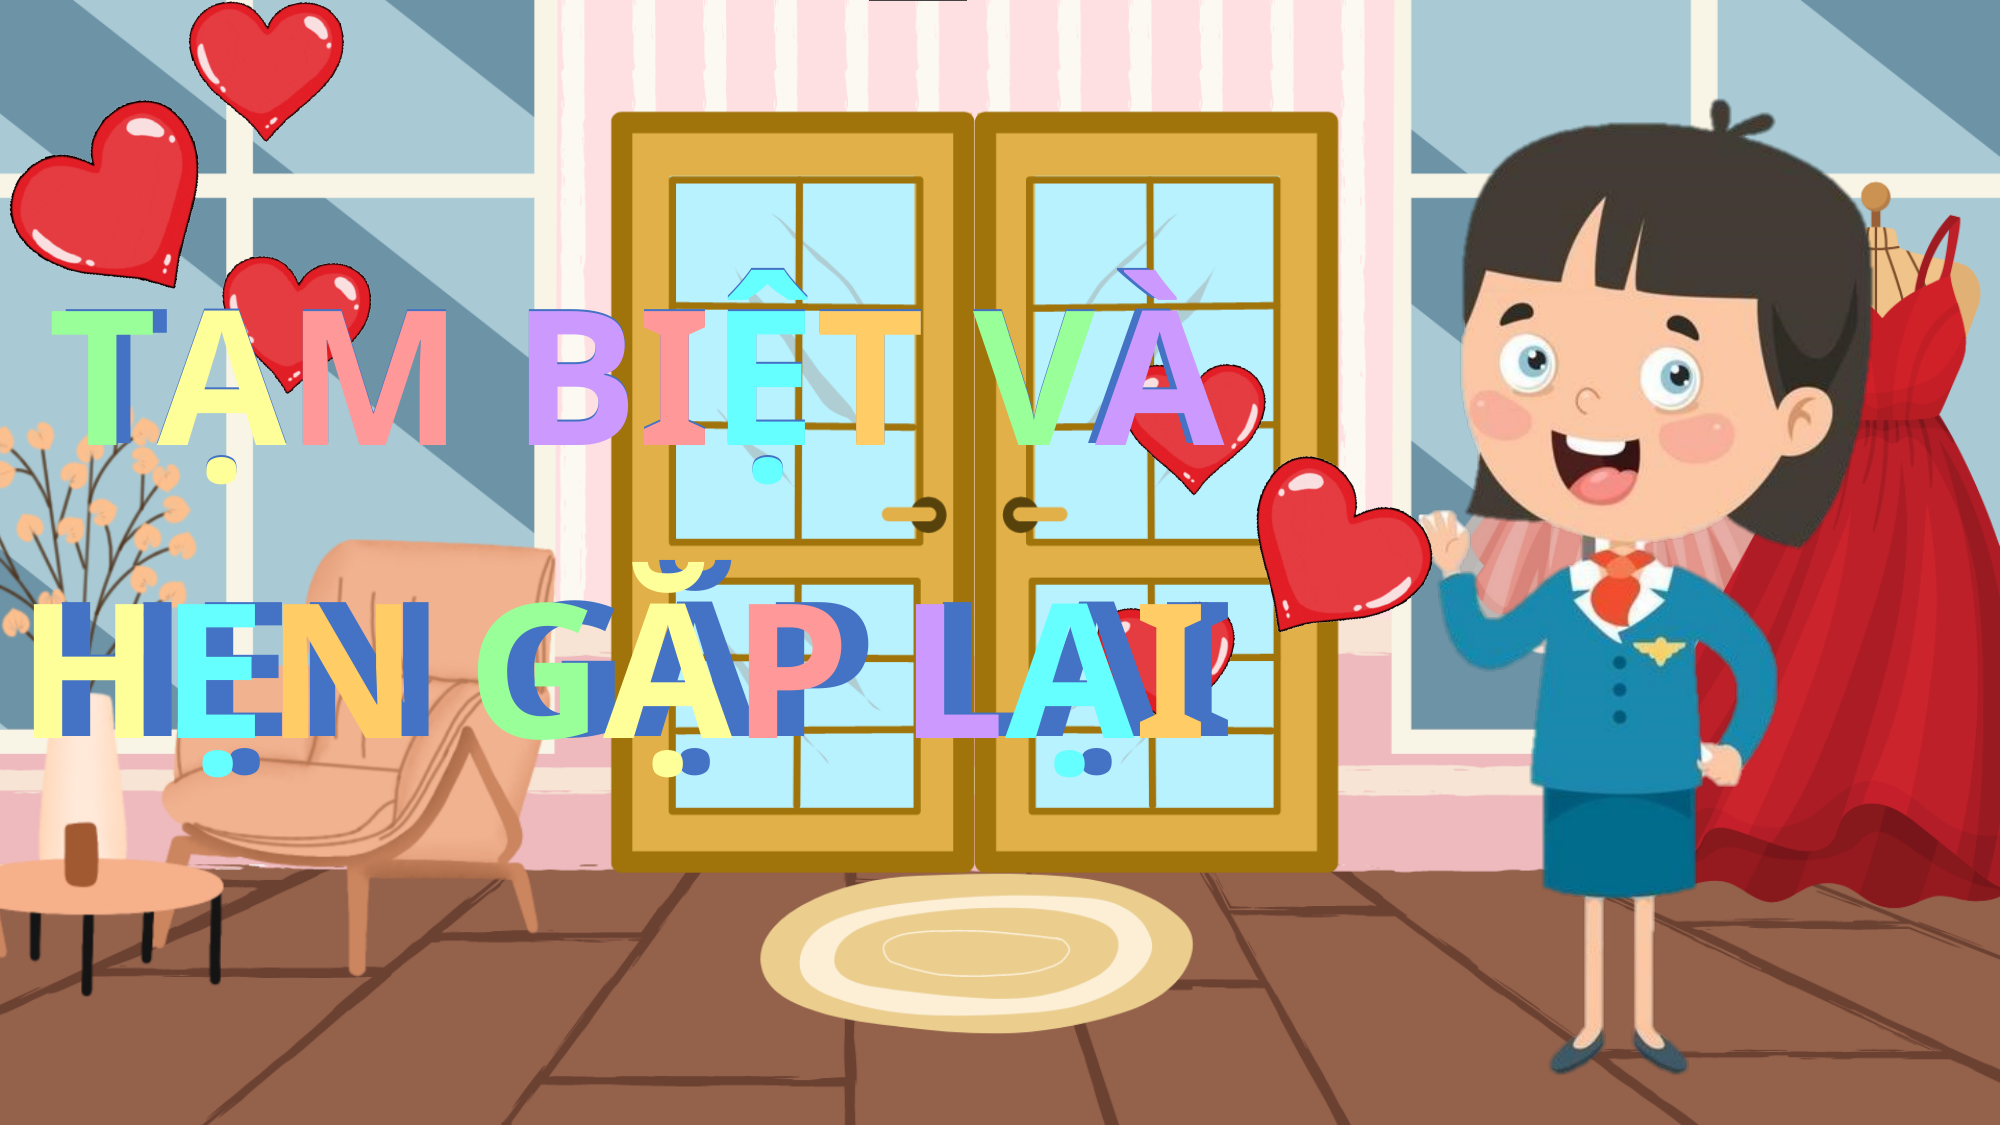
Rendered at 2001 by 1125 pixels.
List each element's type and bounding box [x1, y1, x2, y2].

text_box [0, 181, 1336, 757]
picture [0, 0, 2001, 1125]
